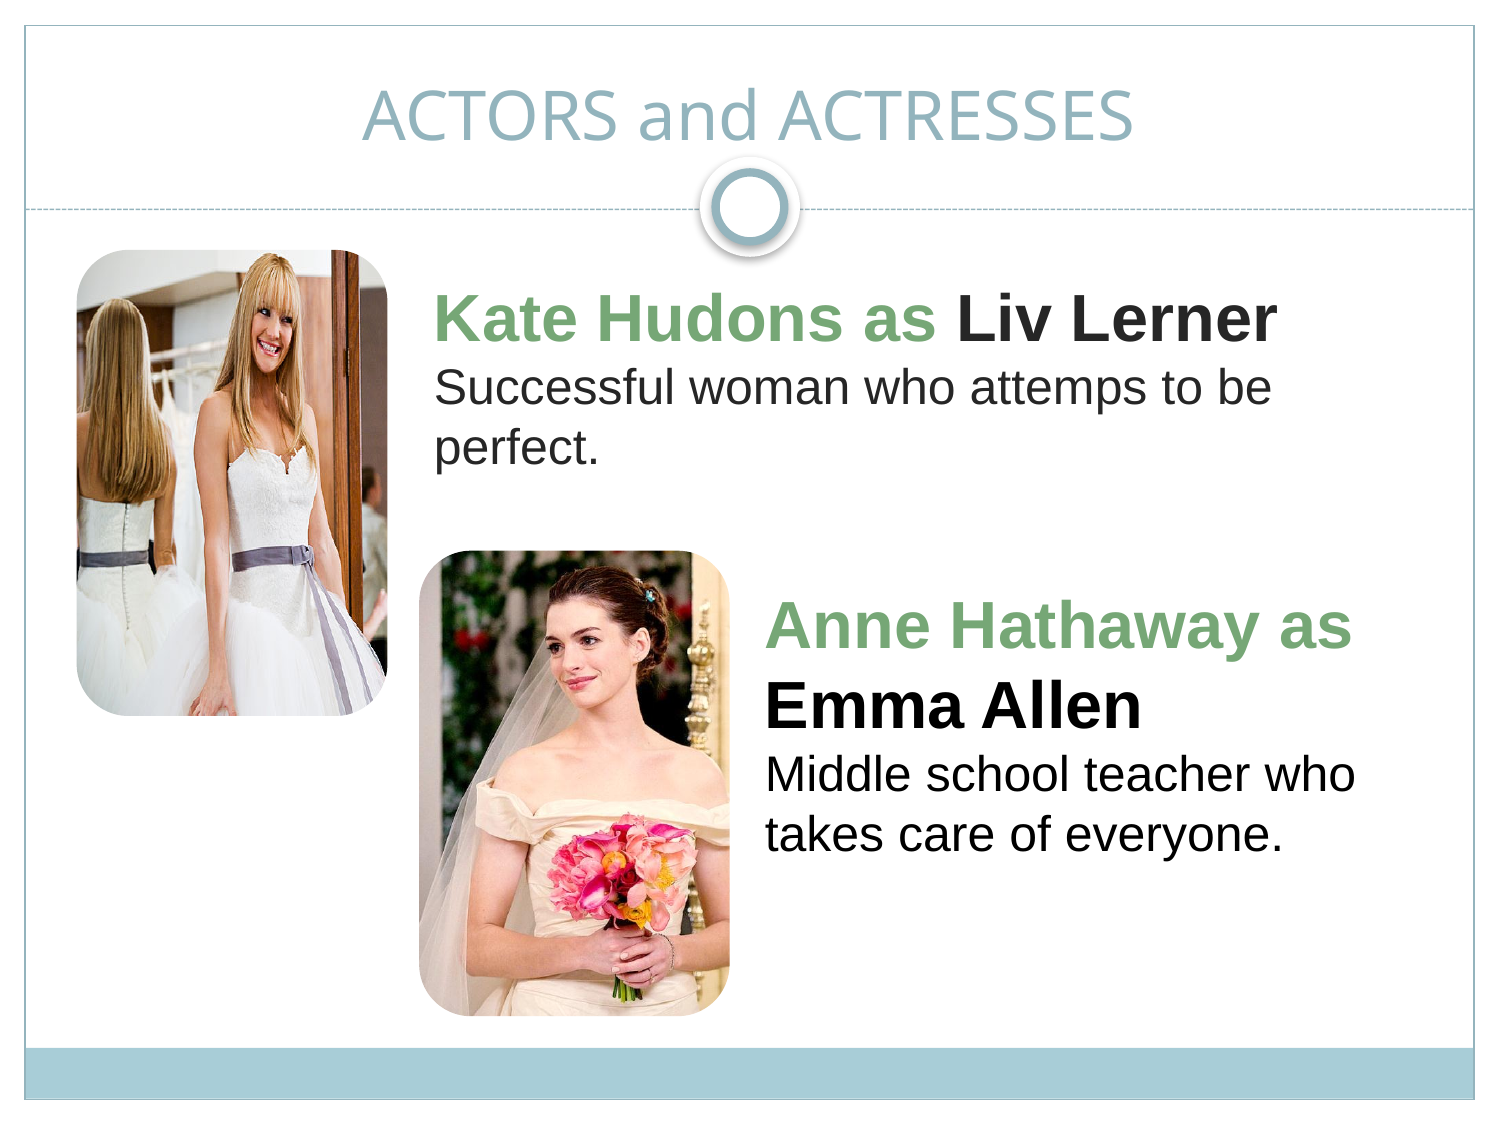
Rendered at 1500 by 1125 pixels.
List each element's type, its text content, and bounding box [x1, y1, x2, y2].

text_box Anne Hathaway as Emma Allen Middle school teacher who takes care of everyone. [749, 574, 1447, 869]
title ACTORS and ACTRESSES [49, 37, 1450, 162]
picture [418, 550, 730, 1017]
text_box Kate Hudons as Liv Lerner Successful woman who attemps to be perfect. [419, 267, 1447, 482]
picture [76, 249, 388, 717]
